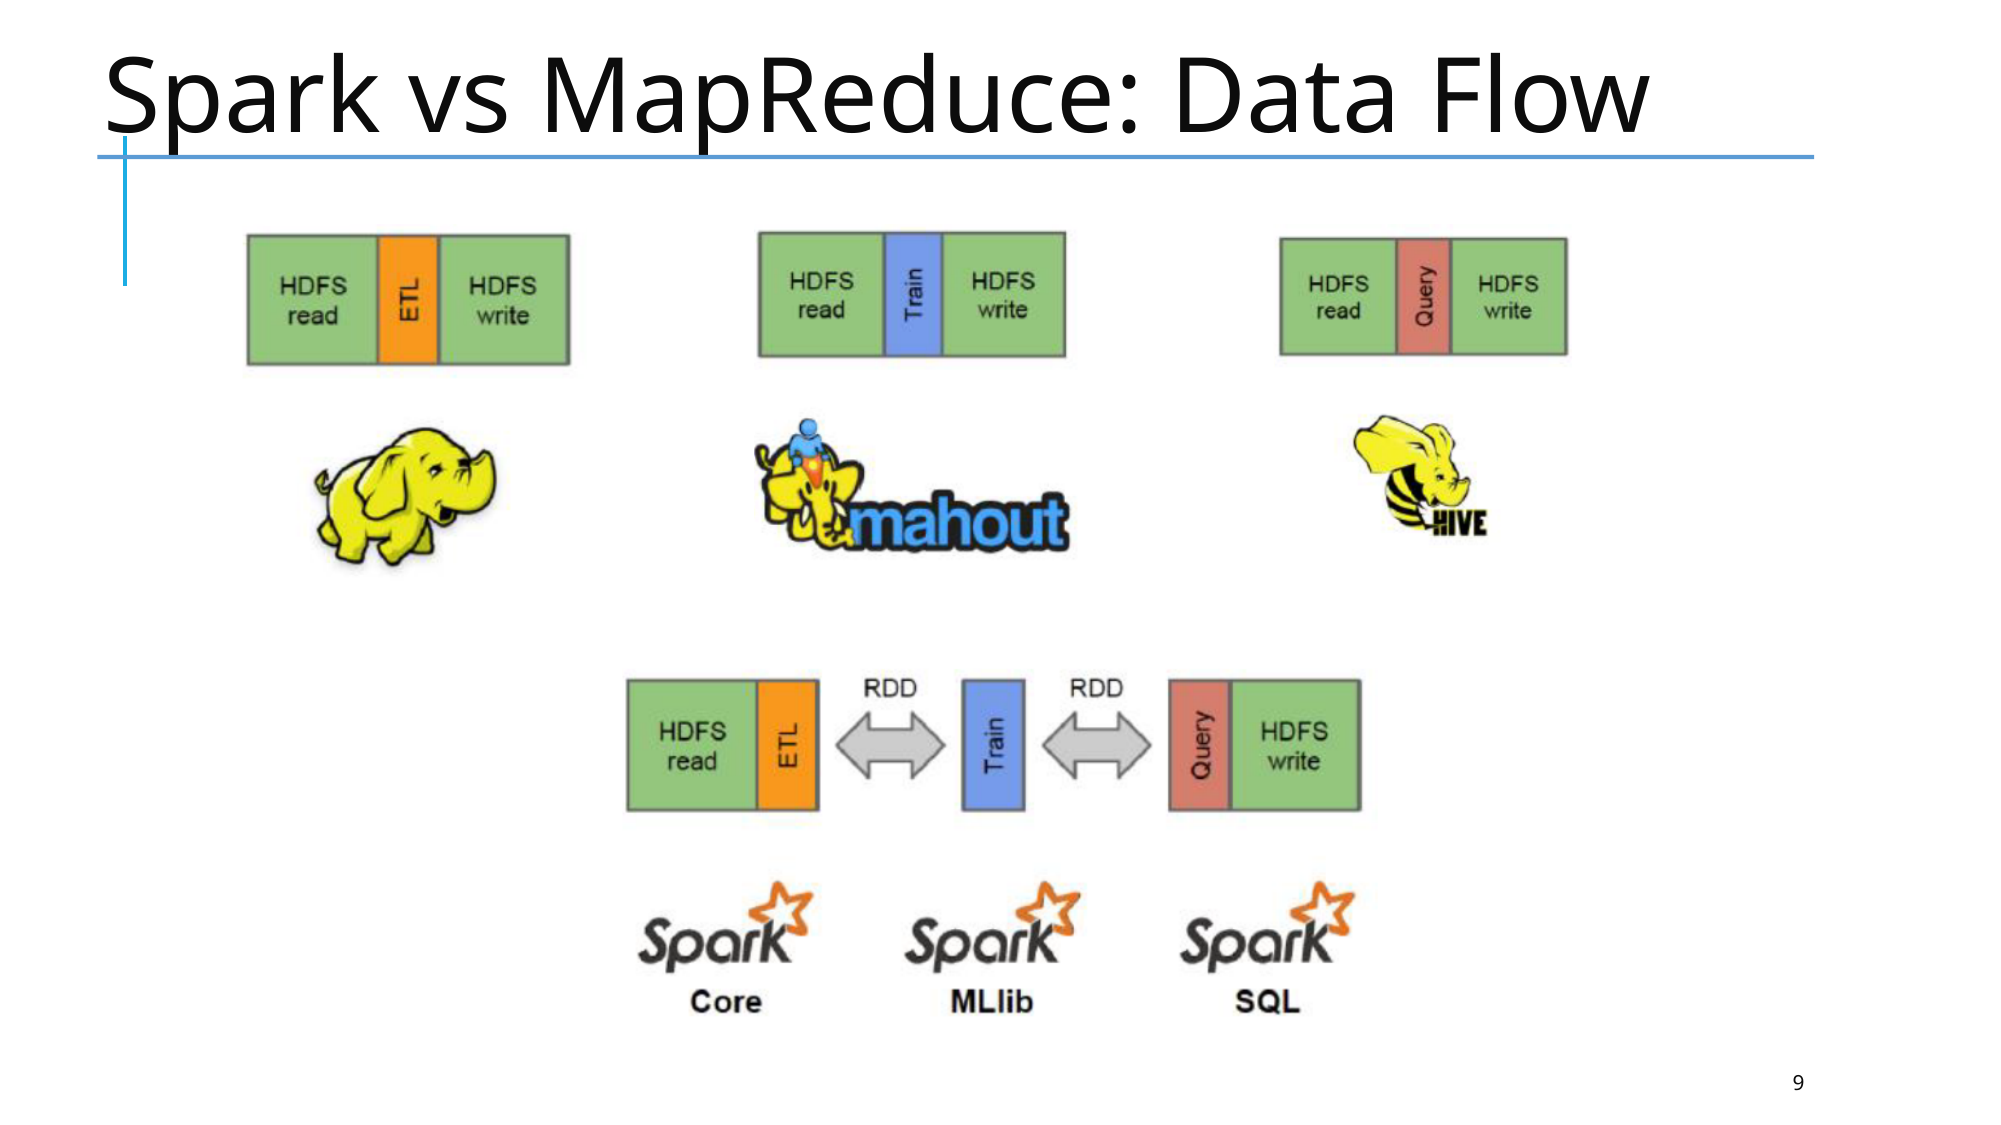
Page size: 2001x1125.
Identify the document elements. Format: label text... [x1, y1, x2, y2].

slide_number 9 [1777, 1061, 1938, 1107]
picture [753, 223, 1088, 563]
title Spark vs MapReduce: Data Flow [88, 47, 1858, 157]
picture [1273, 223, 1574, 548]
picture [238, 223, 587, 581]
picture [621, 657, 1378, 1026]
